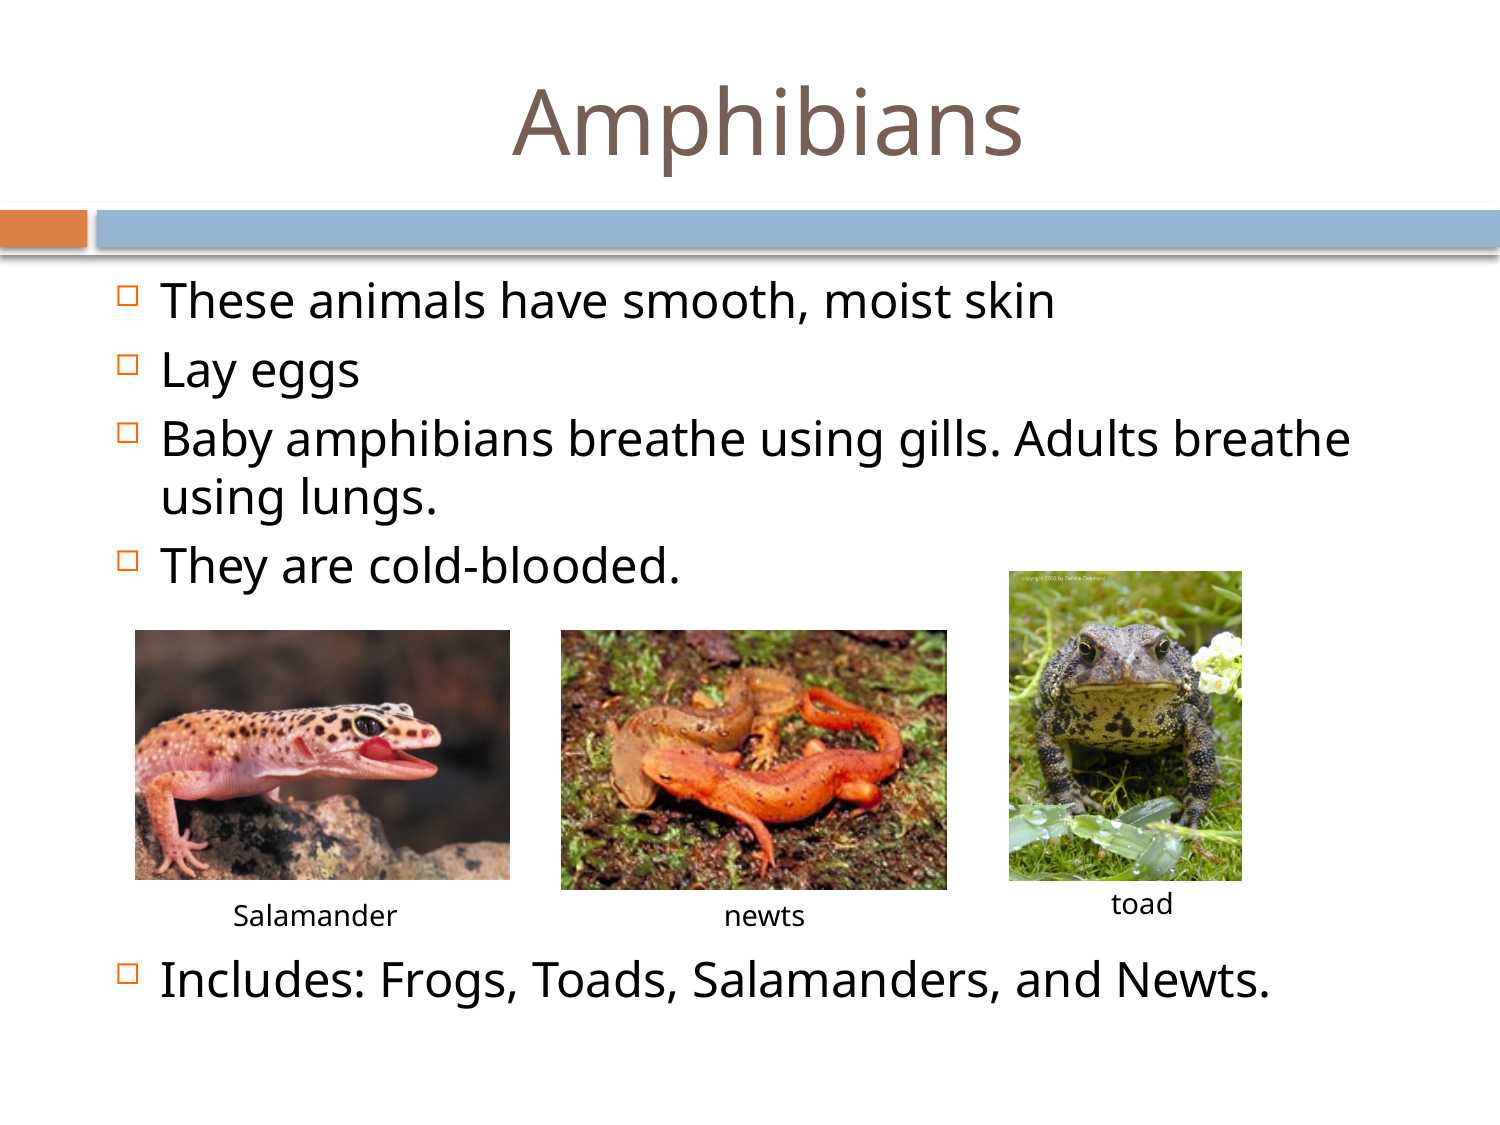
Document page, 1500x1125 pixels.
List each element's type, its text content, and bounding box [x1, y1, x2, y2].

title Amphibians [100, 37, 1438, 200]
text_box Salamander [159, 891, 472, 940]
picture [1009, 570, 1242, 881]
picture [560, 629, 948, 891]
picture [135, 629, 511, 880]
text_box toad [986, 878, 1299, 928]
text_box newts [608, 900, 921, 940]
list These animals have smooth, moist skin Lay eggs Baby amphibians breathe using gills. Adults breathe using lungs. They are cold-blooded. Includes: Frogs, Toads, Salamanders, and Newts. [100, 262, 1438, 1024]
